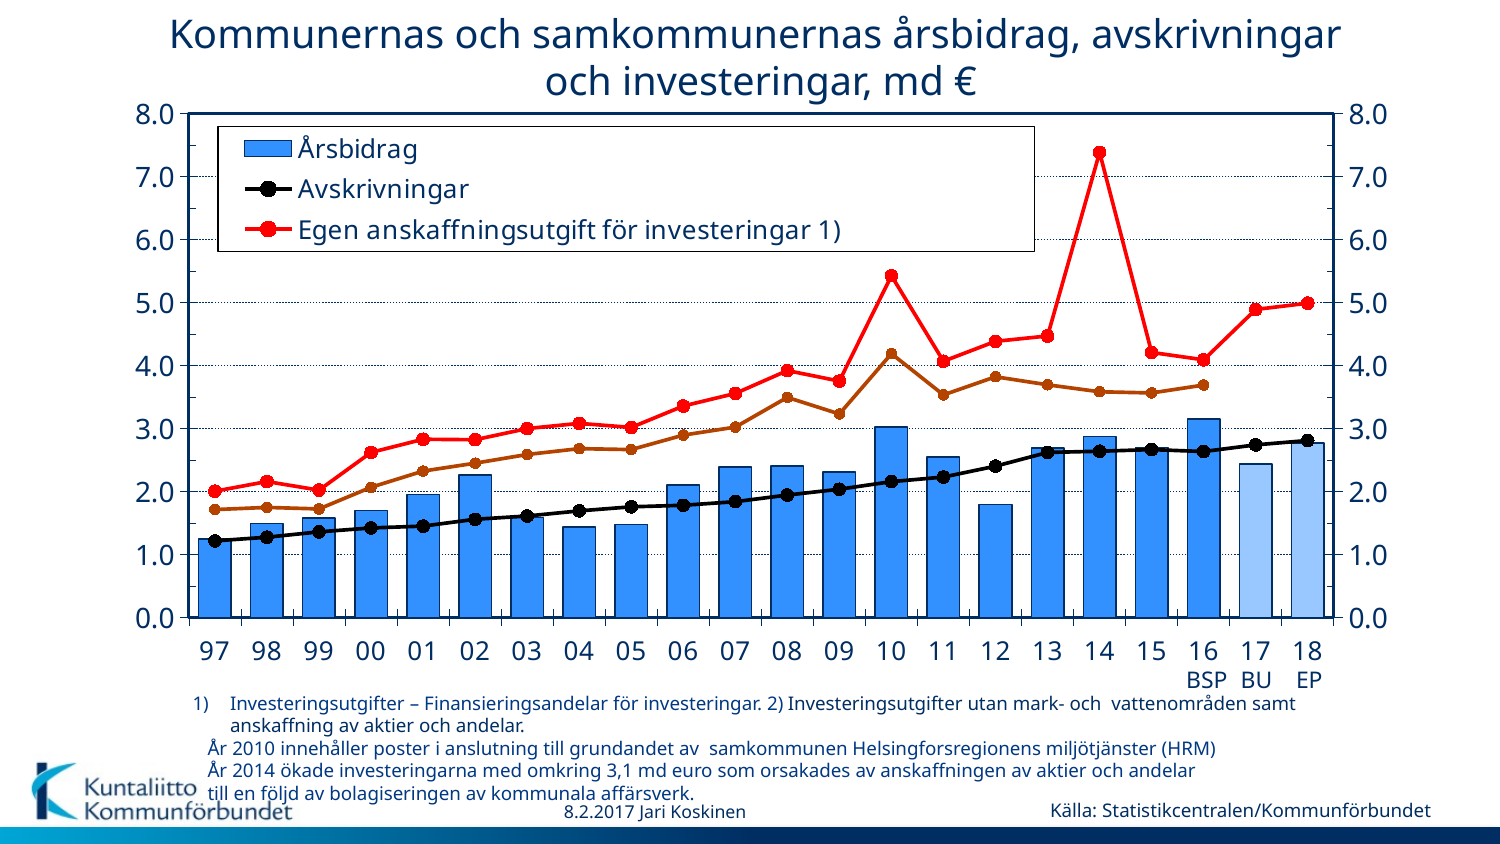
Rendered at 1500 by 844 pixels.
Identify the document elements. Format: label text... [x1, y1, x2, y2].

chart [92, 92, 1437, 711]
text_box Källa: Statistikcentralen/Kommunförbundet [1035, 791, 1487, 829]
picture [14, 745, 309, 826]
text_box Kommunernas och samkommunernas årsbidrag, avskrivningar och investeringar, md € [29, 8, 1483, 104]
text_box Investeringsutgifter – Finansieringsandelar för investeringar. 2) Investeringsutgifter utan mark- och vattenområden samt anskaffning av aktier och andelar. År 2010 innehåller poster i anslutning till grundandet av samkommunen Helsingforsregionens miljötjänster (HRM) År 2014 ökade investeringarna med omkring 3,1 md euro som orsakades av anskaffningen av aktier och andelar till en följd av bolagiseringen av kommunala affärsverk. [177, 718, 1400, 812]
footer 8.2.2017 Jari Koskinen [563, 812, 921, 830]
